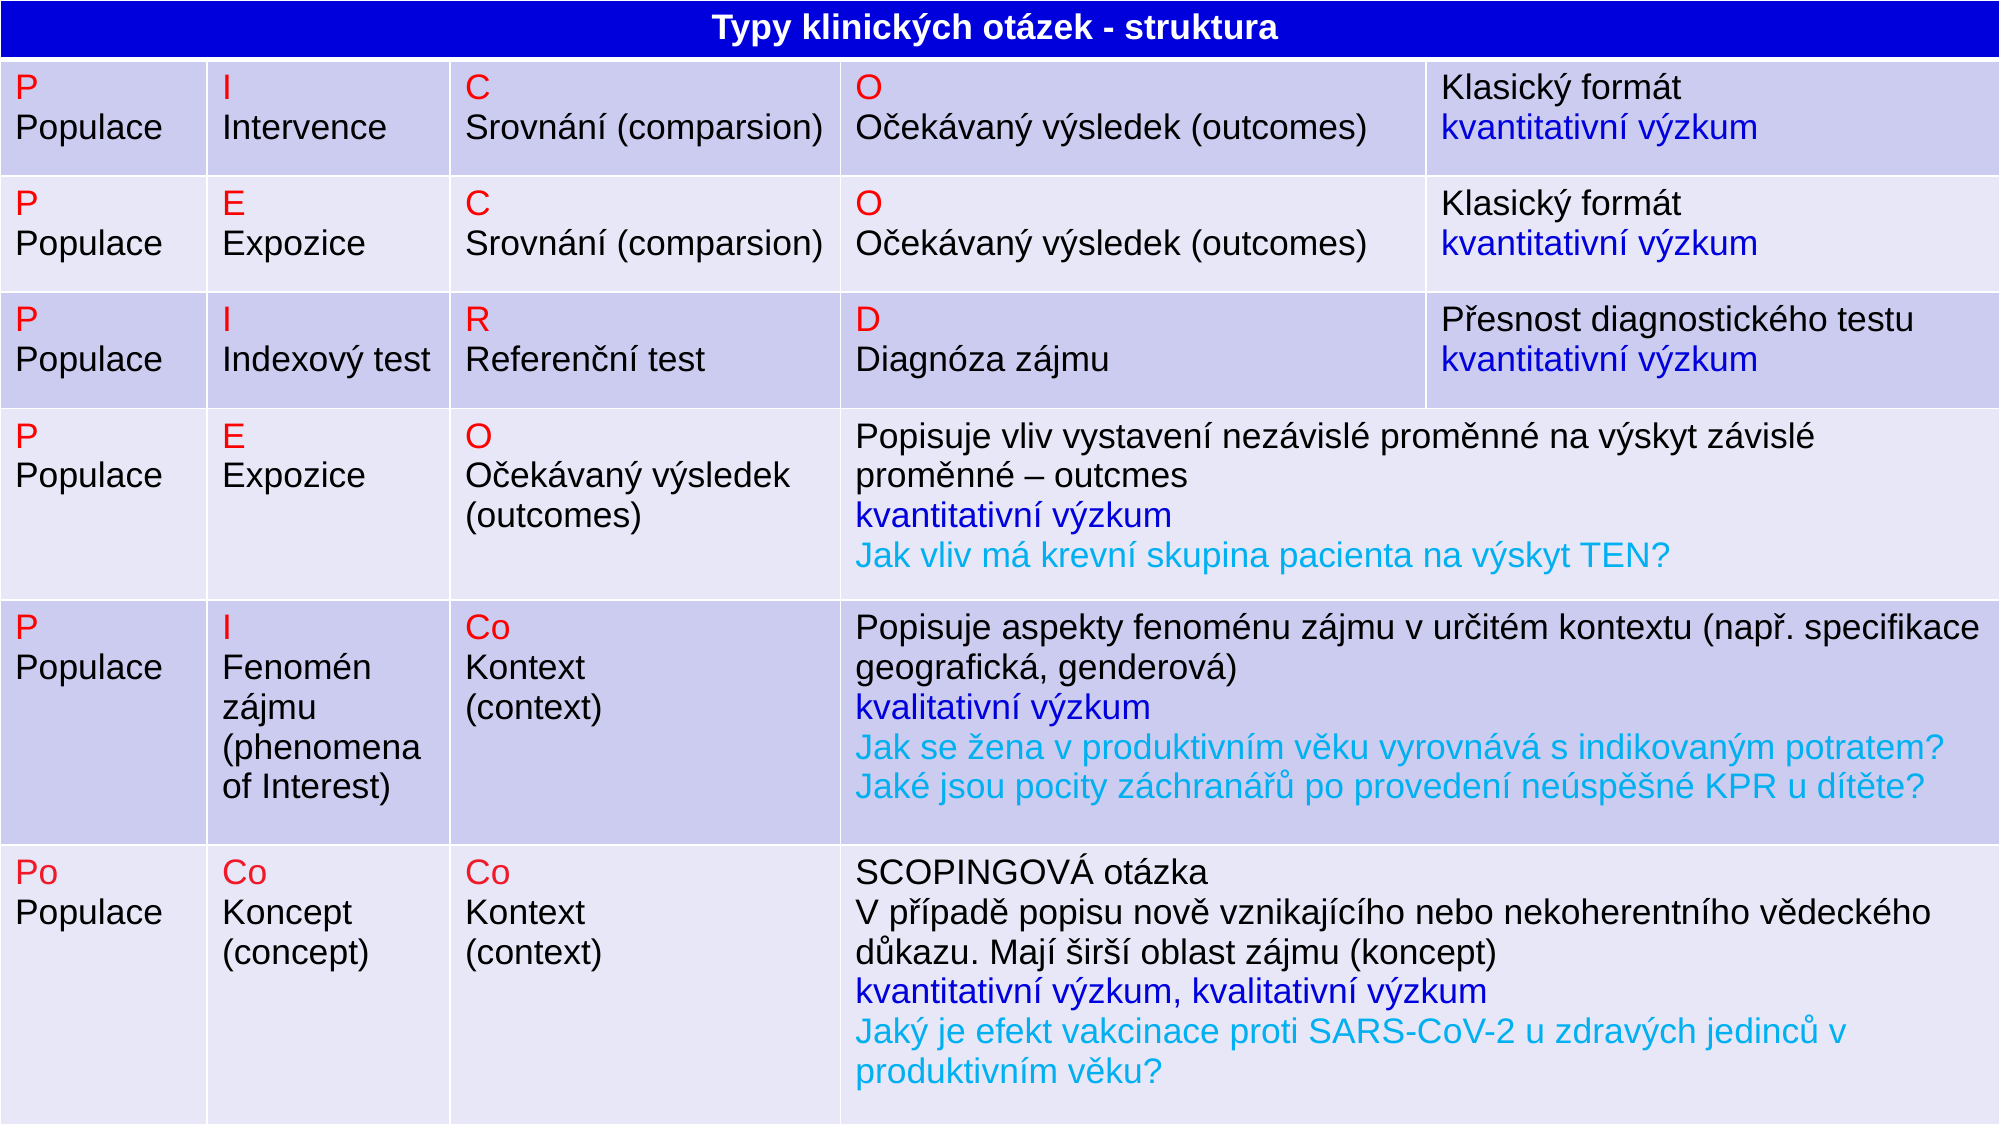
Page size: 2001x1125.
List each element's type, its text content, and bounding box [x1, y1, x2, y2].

table_cell SCOPINGOVÁ otázka V případě popisu nově vznikajícího nebo nekoherentního vědeckého důkazu. Mají širší oblast zájmu (koncept) kvantitativní výzkum, kvalitativní výzkum Jaký je efekt vakcinace proti SARS-CoV-2 u zdravých jedinců v produktivním věku? [841, 846, 1999, 1124]
table_cell D Diagnóza zájmu [841, 293, 1425, 408]
table_cell Co Kontext (context) [451, 601, 840, 844]
table_cell P Populace [1, 601, 206, 844]
table_cell P Populace [1, 62, 206, 175]
table_header Typy klinických otázek - struktura [1, 1, 1999, 57]
table_cell E Expozice [208, 409, 449, 599]
table_cell P Populace [1, 177, 206, 291]
table_cell P Populace [1, 293, 206, 408]
table_cell Klasický formát kvantitativní výzkum [1427, 62, 1999, 175]
table_cell Po Populace [1, 846, 206, 1124]
table_cell I Indexový test [208, 293, 449, 408]
table_cell O Očekávaný výsledek (outcomes) [841, 62, 1425, 175]
table_cell Popisuje vliv vystavení nezávislé proměnné na výskyt závislé proměnné – outcmes kvantitativní výzkum Jak vliv má krevní skupina pacienta na výskyt TEN? [841, 409, 1999, 599]
table_cell O Očekávaný výsledek (outcomes) [451, 409, 840, 599]
table_cell Klasický formát kvantitativní výzkum [1427, 177, 1999, 291]
table_cell Co Kontext (context) [451, 846, 840, 1124]
table_cell I Fenomén zájmu (phenomena of Interest) [208, 601, 449, 844]
table_cell O Očekávaný výsledek (outcomes) [841, 177, 1425, 291]
table_cell Popisuje aspekty fenoménu zájmu v určitém kontextu (např. specifikace geografická, genderová) kvalitativní výzkum Jak se žena v produktivním věku vyrovnává s indikovaným potratem? Jaké jsou pocity záchranářů po provedení neúspěšné KPR u dítěte? [841, 601, 1999, 844]
table_cell Přesnost diagnostického testu kvantitativní výzkum [1427, 293, 1999, 408]
table_cell Co Koncept (concept) [208, 846, 449, 1124]
table_cell E Expozice [208, 177, 449, 291]
table_cell P Populace [1, 409, 206, 599]
table_cell R Referenční test [451, 293, 840, 408]
table_cell C Srovnání (comparsion) [451, 62, 840, 175]
table_cell I Intervence [208, 62, 449, 175]
table_cell C Srovnání (comparsion) [451, 177, 840, 291]
